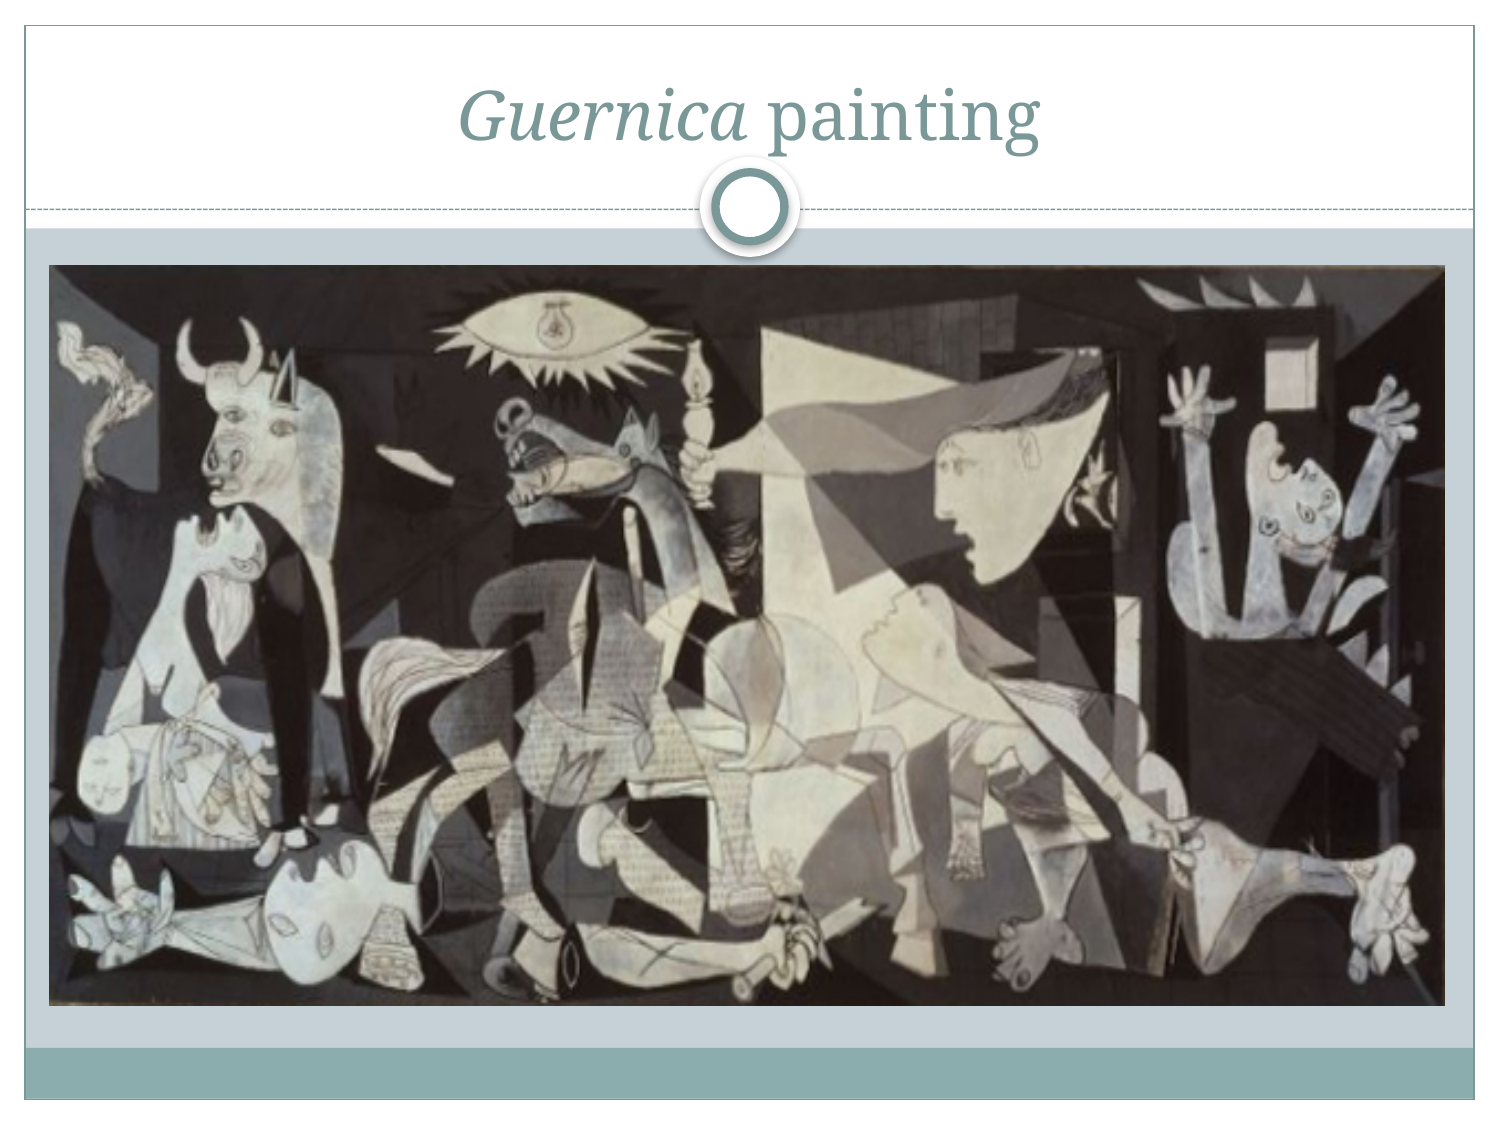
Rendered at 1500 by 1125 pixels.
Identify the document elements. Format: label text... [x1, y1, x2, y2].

title Guernica painting [49, 37, 1450, 162]
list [49, 191, 1445, 1080]
